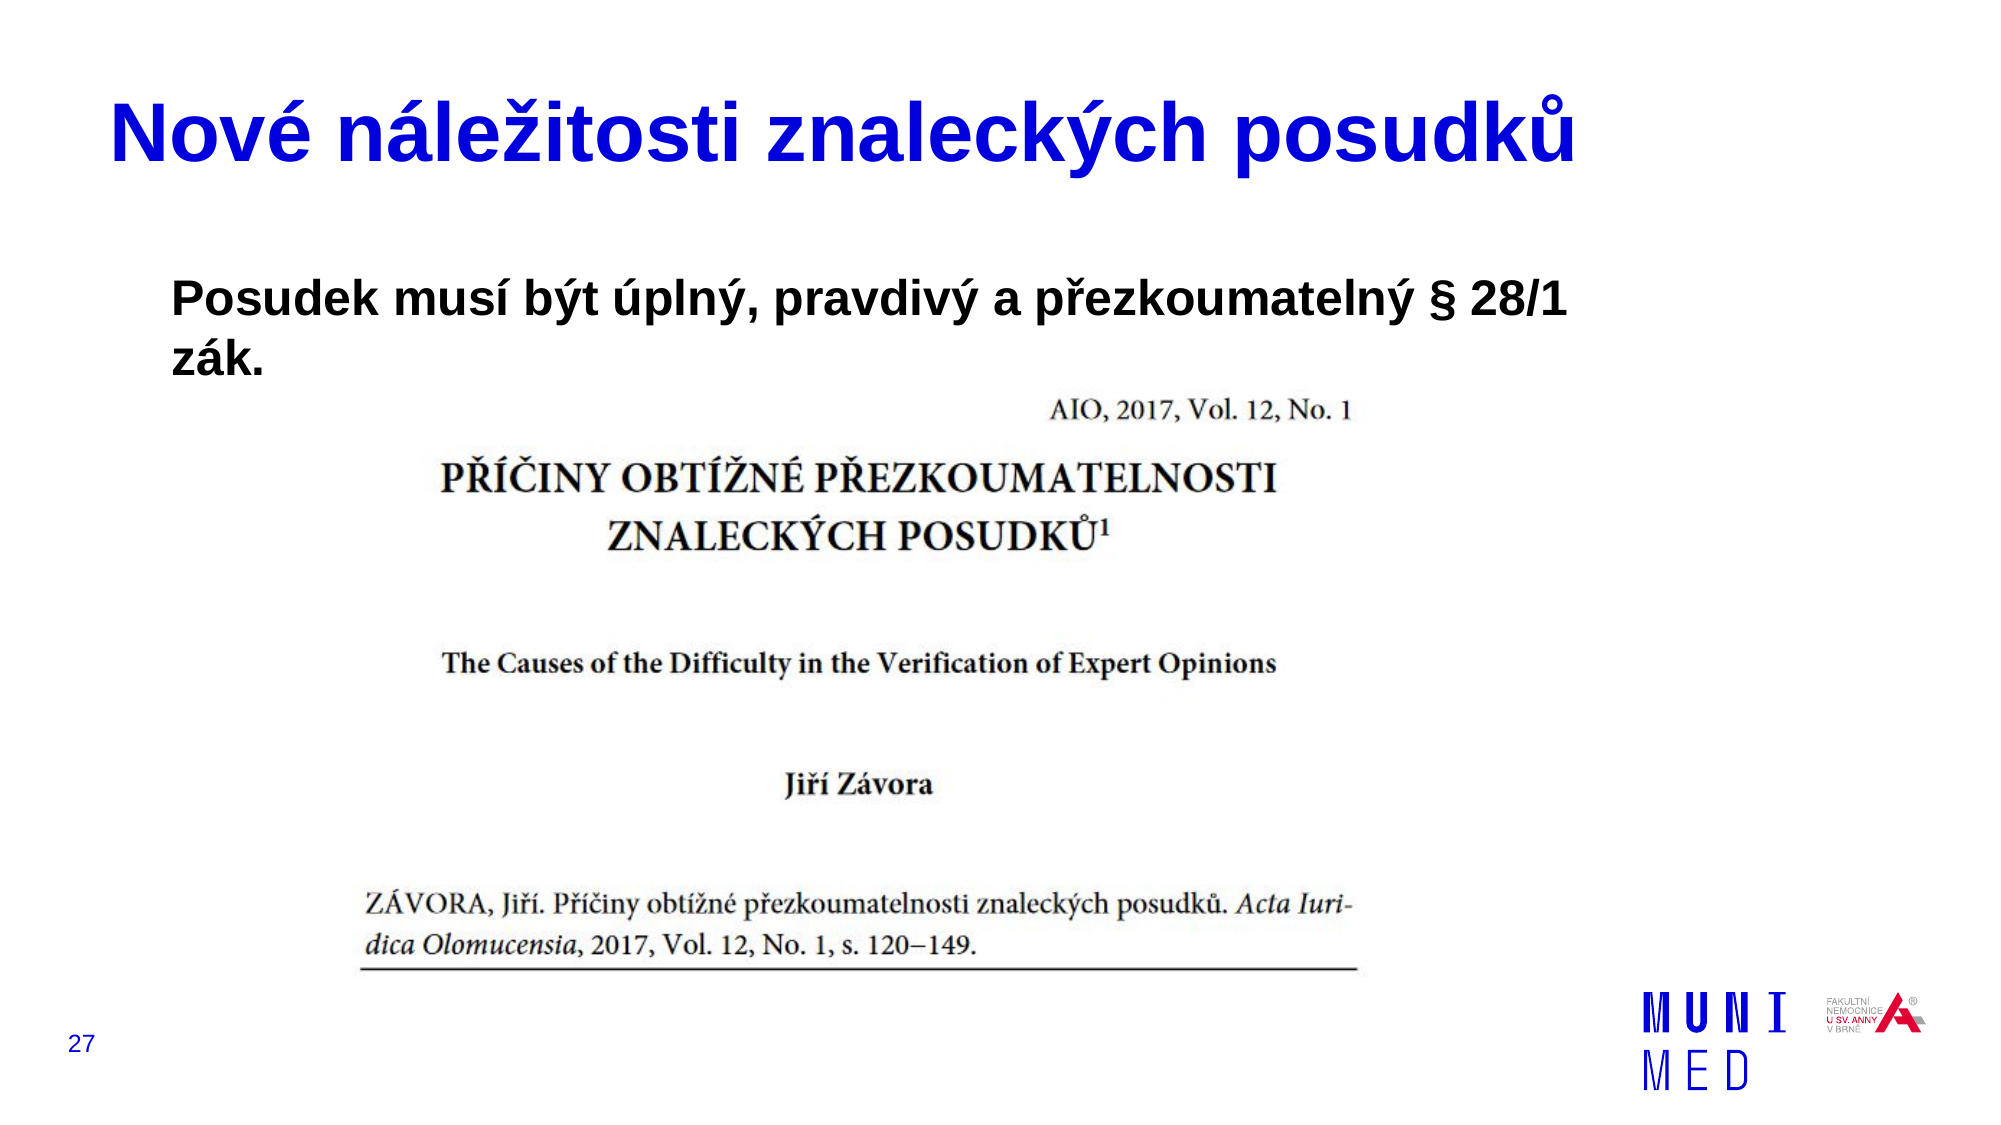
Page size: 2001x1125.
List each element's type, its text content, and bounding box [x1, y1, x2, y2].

slide_number 27 [67, 1021, 110, 1063]
list Posudek musí být úplný, pravdivý a přezkoumatelný § 28/1 zák. [159, 265, 1624, 648]
picture [329, 376, 1377, 979]
title Nové náležitosti znaleckých posudků [109, 94, 1643, 151]
